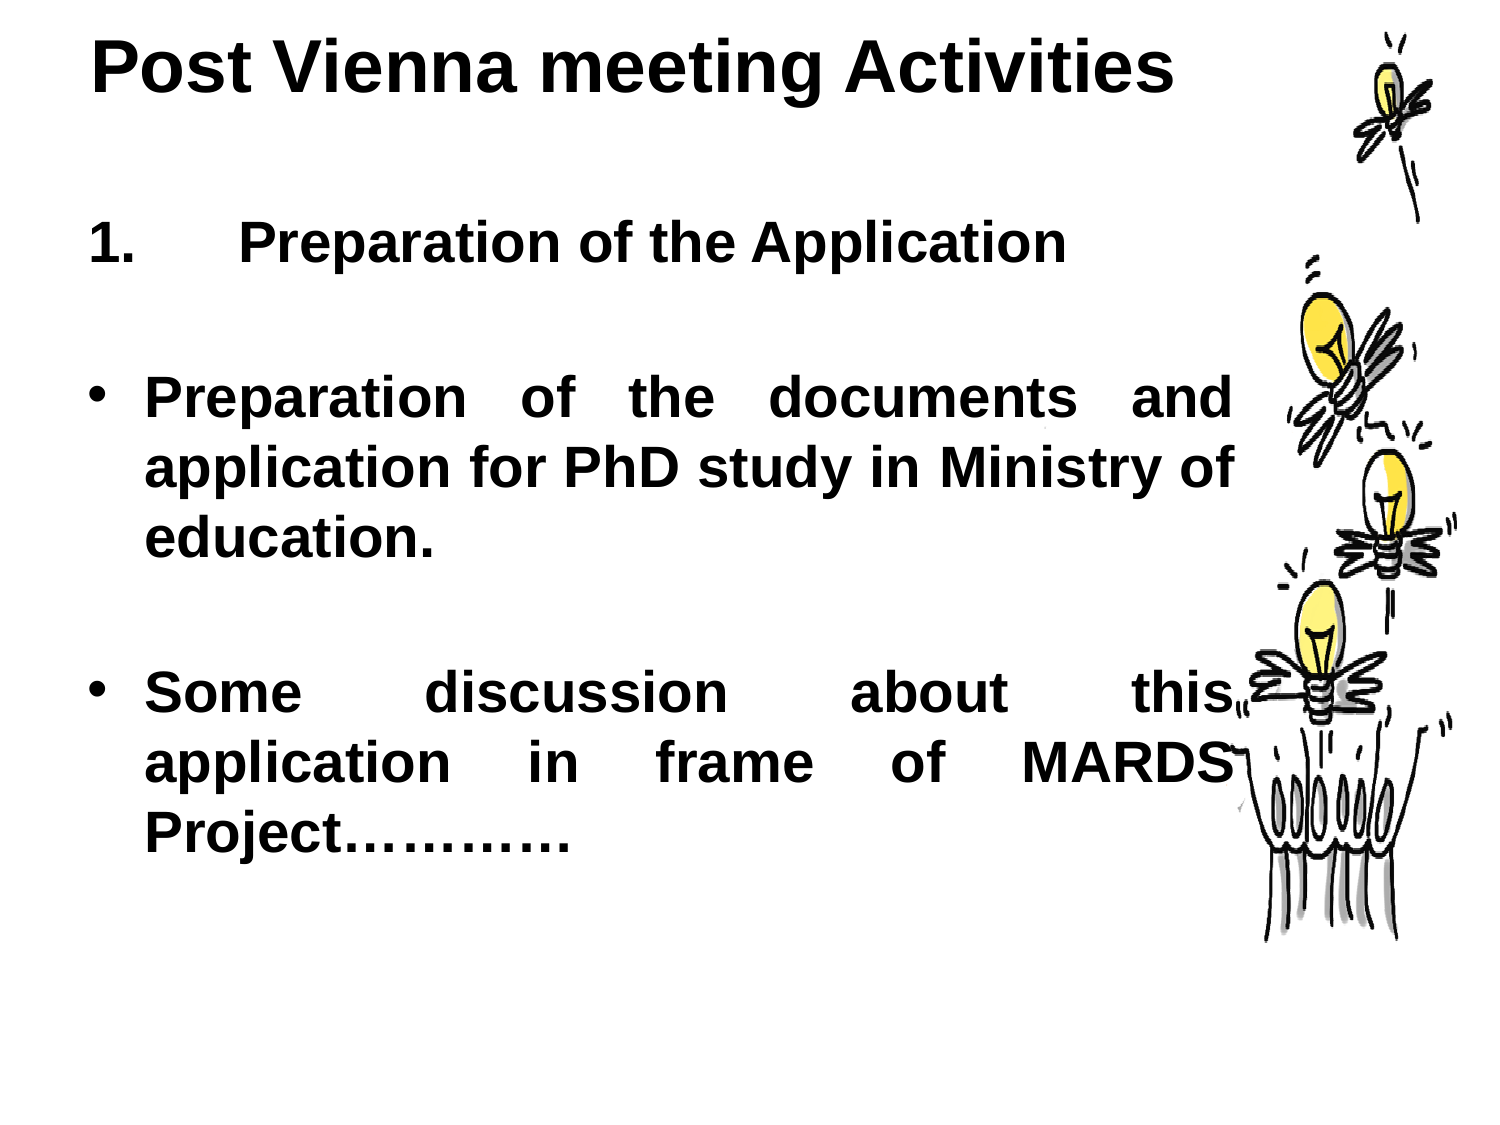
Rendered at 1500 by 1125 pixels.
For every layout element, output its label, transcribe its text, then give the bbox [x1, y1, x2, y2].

title Post Vienna meeting Activities [75, 48, 1038, 167]
list 1. Preparation of the Application Preparation of the documents and application for PhD study in Ministry of education. Some discussion about this application in frame of MARDS Project………… [54, 196, 1251, 1079]
picture [1043, 31, 1457, 943]
